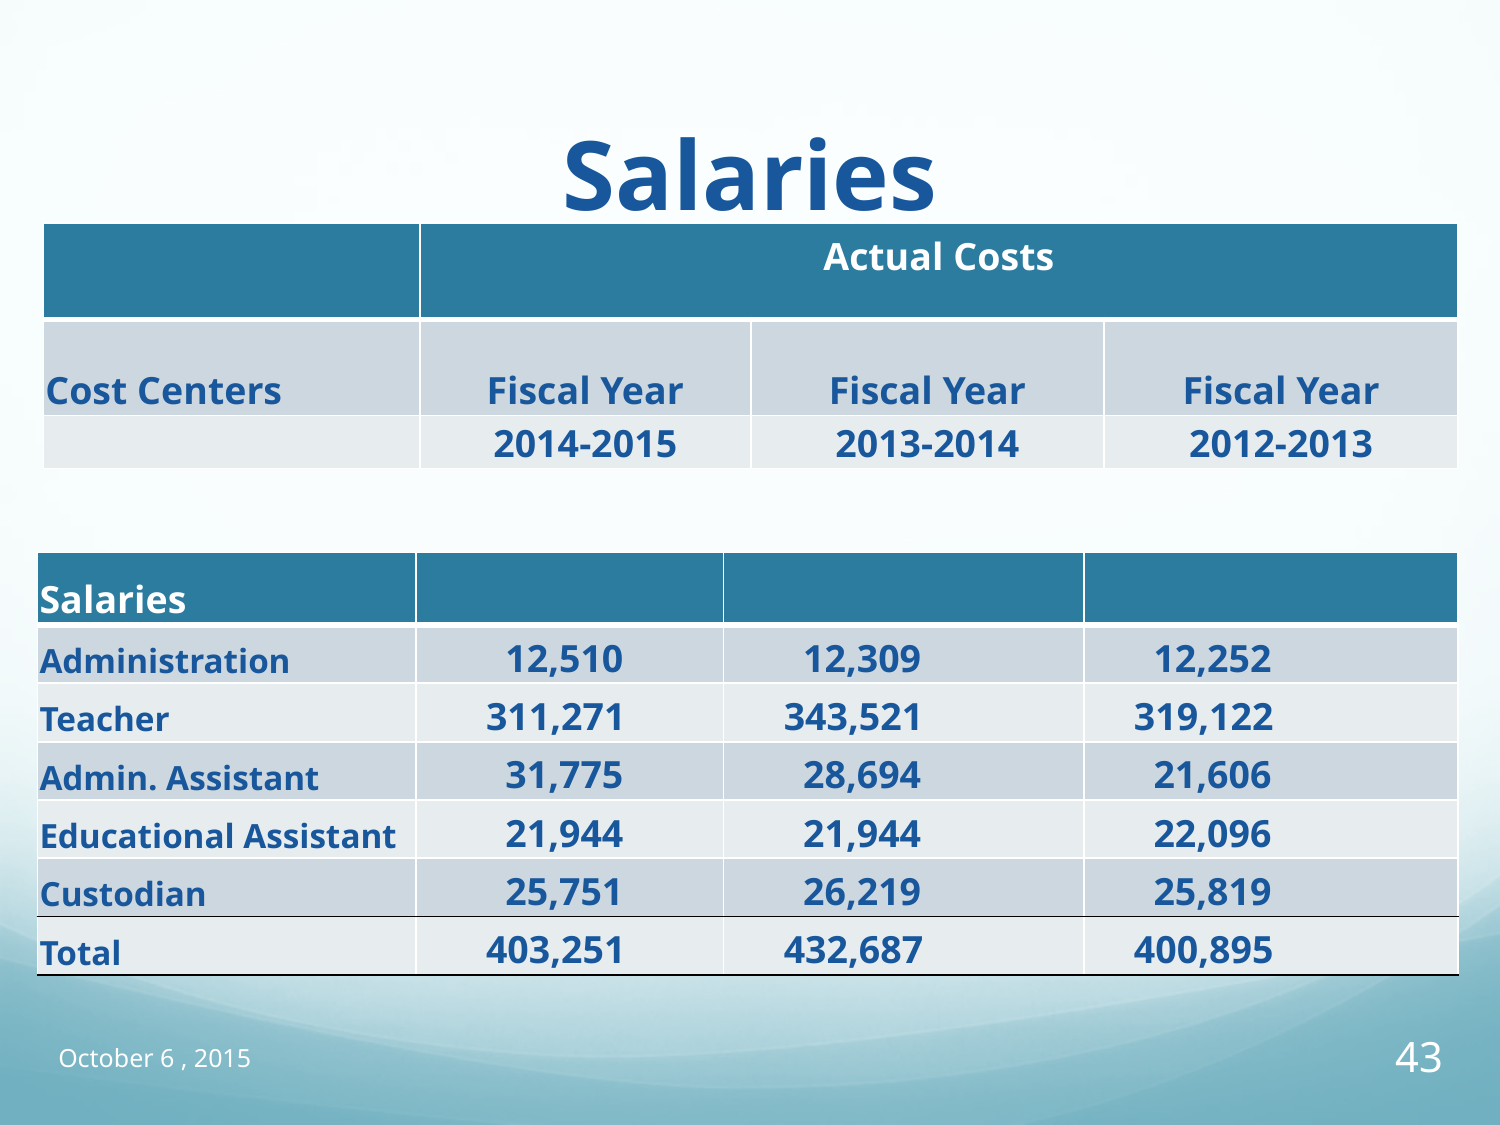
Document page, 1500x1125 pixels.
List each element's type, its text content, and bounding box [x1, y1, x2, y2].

table_cell 400,895 [1085, 917, 1457, 974]
table_cell 12,252 [1085, 628, 1457, 682]
table_cell 25,751 [417, 859, 723, 916]
table_cell 25,819 [1085, 859, 1457, 916]
table_cell 12,309 [724, 628, 1083, 682]
table_cell Educational Assistant [38, 801, 415, 857]
table_cell 403,251 [417, 917, 723, 974]
table_cell Total [38, 917, 415, 974]
slide_number 43 [1295, 1029, 1459, 1090]
table_header [1085, 553, 1457, 622]
table_header [44, 224, 419, 317]
table_cell 311,271 [417, 684, 723, 741]
table_header [417, 553, 723, 622]
table_cell 12,510 [417, 628, 723, 682]
table_header Actual Costs [421, 224, 1457, 317]
table_cell 21,606 [1085, 743, 1457, 799]
table_cell Fiscal Year [752, 322, 1103, 415]
table_cell 28,694 [724, 743, 1083, 799]
table_cell 21,944 [724, 801, 1083, 857]
table_cell Cost Centers [44, 322, 419, 415]
title Salaries [90, 17, 1410, 222]
table_cell 319,122 [1085, 684, 1457, 741]
footer October 6 , 2015 [43, 1029, 838, 1090]
table_cell 2014-2015 [421, 416, 750, 468]
table_cell 432,687 [724, 917, 1083, 974]
table_cell Administration [38, 628, 415, 682]
table_cell 26,219 [724, 859, 1083, 916]
table_cell Custodian [38, 859, 415, 916]
table_cell 22,096 [1085, 801, 1457, 857]
table_cell [44, 416, 419, 468]
table_cell Admin. Assistant [38, 743, 415, 799]
table_cell 343,521 [724, 684, 1083, 741]
table_cell 2012-2013 [1105, 416, 1457, 468]
table_header [724, 553, 1083, 622]
table_cell 31,775 [417, 743, 723, 799]
table_header Salaries [38, 553, 415, 622]
table_cell Fiscal Year [421, 322, 750, 415]
table_cell 21,944 [417, 801, 723, 857]
table_cell Fiscal Year [1105, 322, 1457, 415]
table_cell Teacher [38, 684, 415, 741]
table_cell 2013-2014 [752, 416, 1103, 468]
